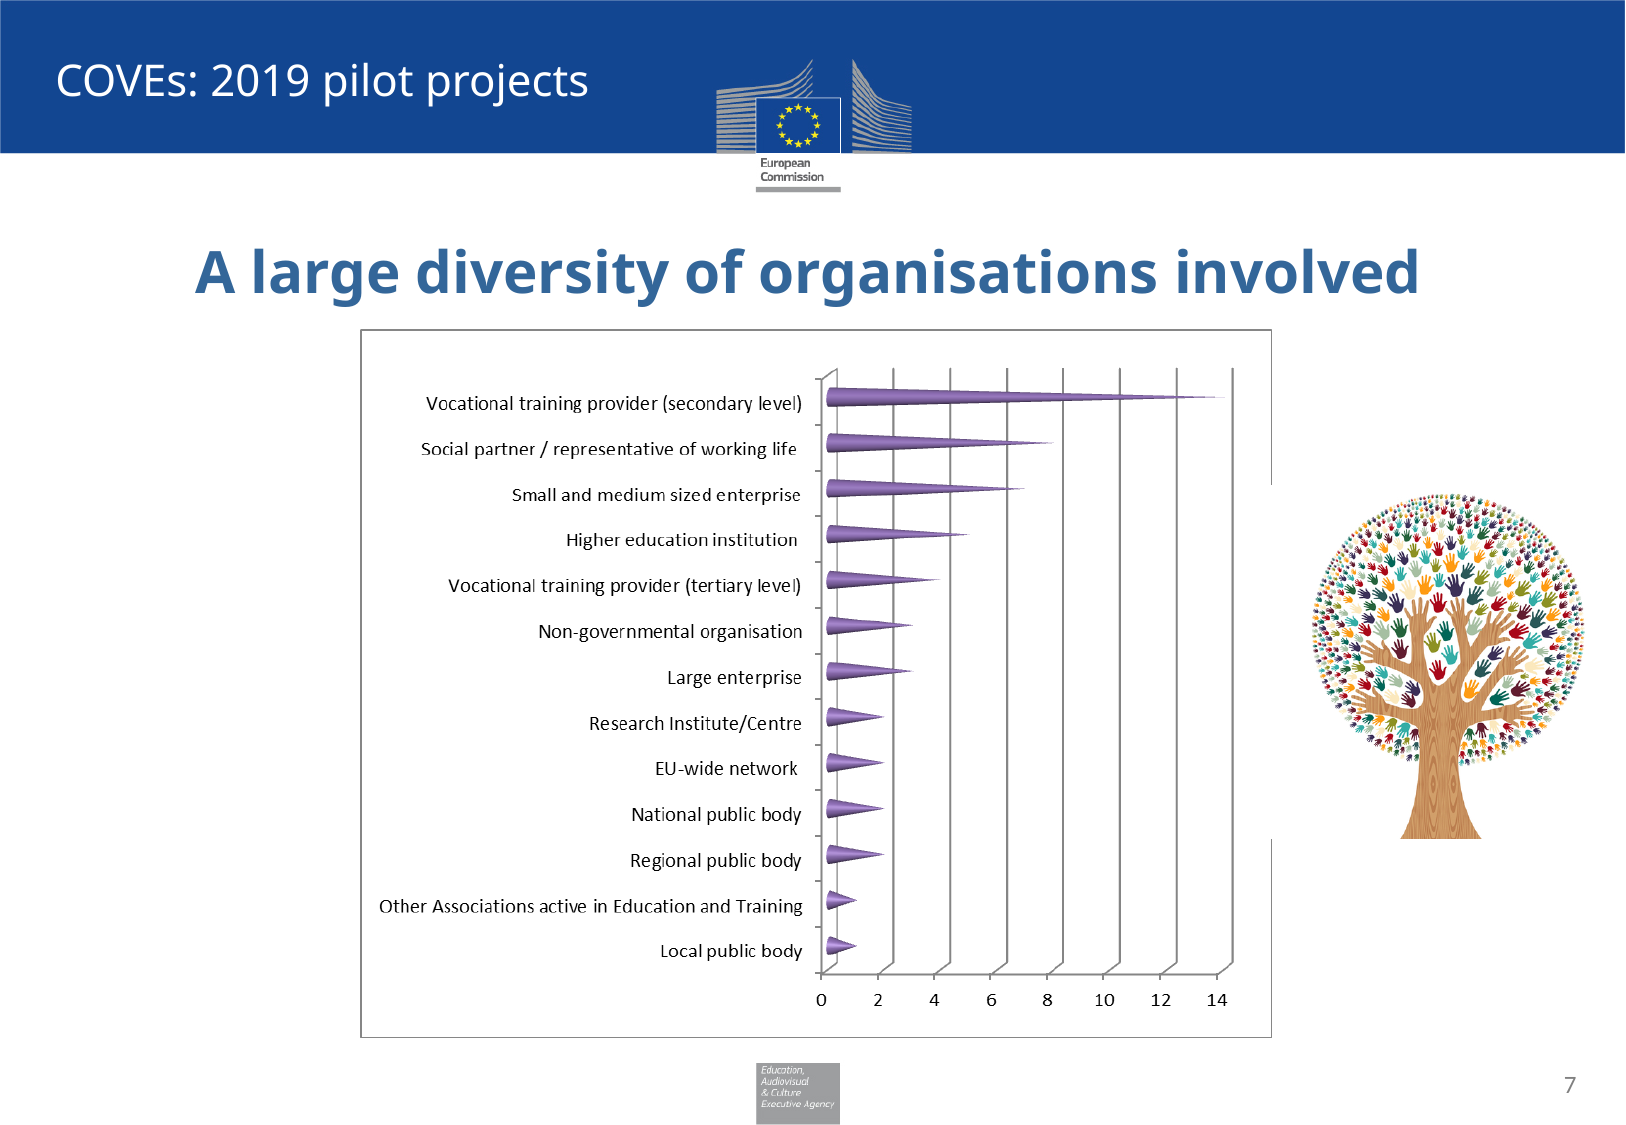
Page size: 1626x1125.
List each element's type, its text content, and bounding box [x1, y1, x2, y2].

title A large diversity of organisations involved [31, 216, 1586, 325]
slide_number 7 [1212, 1060, 1592, 1125]
text_box COVEs: 2019 pilot projects [40, 45, 679, 113]
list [360, 328, 1273, 1039]
picture [0, 0, 1625, 1125]
